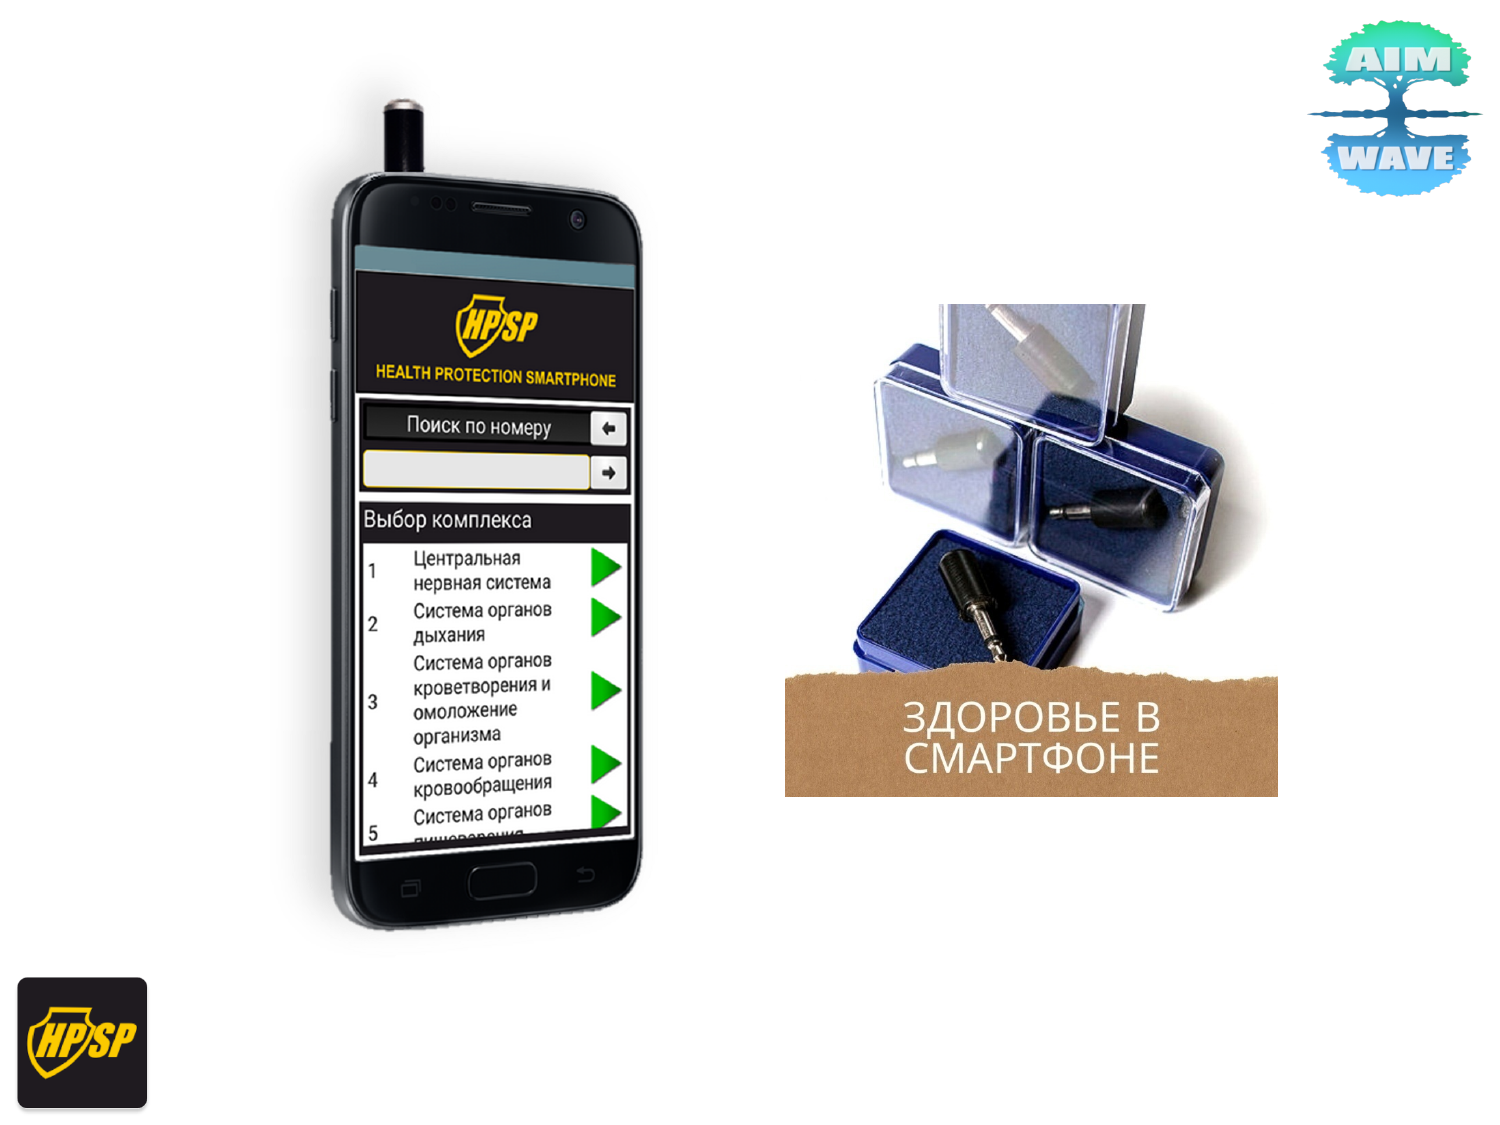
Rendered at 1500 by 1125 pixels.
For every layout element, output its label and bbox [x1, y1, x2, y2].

picture [784, 304, 1278, 798]
picture [210, 0, 740, 1032]
picture [0, 960, 165, 1125]
picture [1295, 0, 1500, 247]
